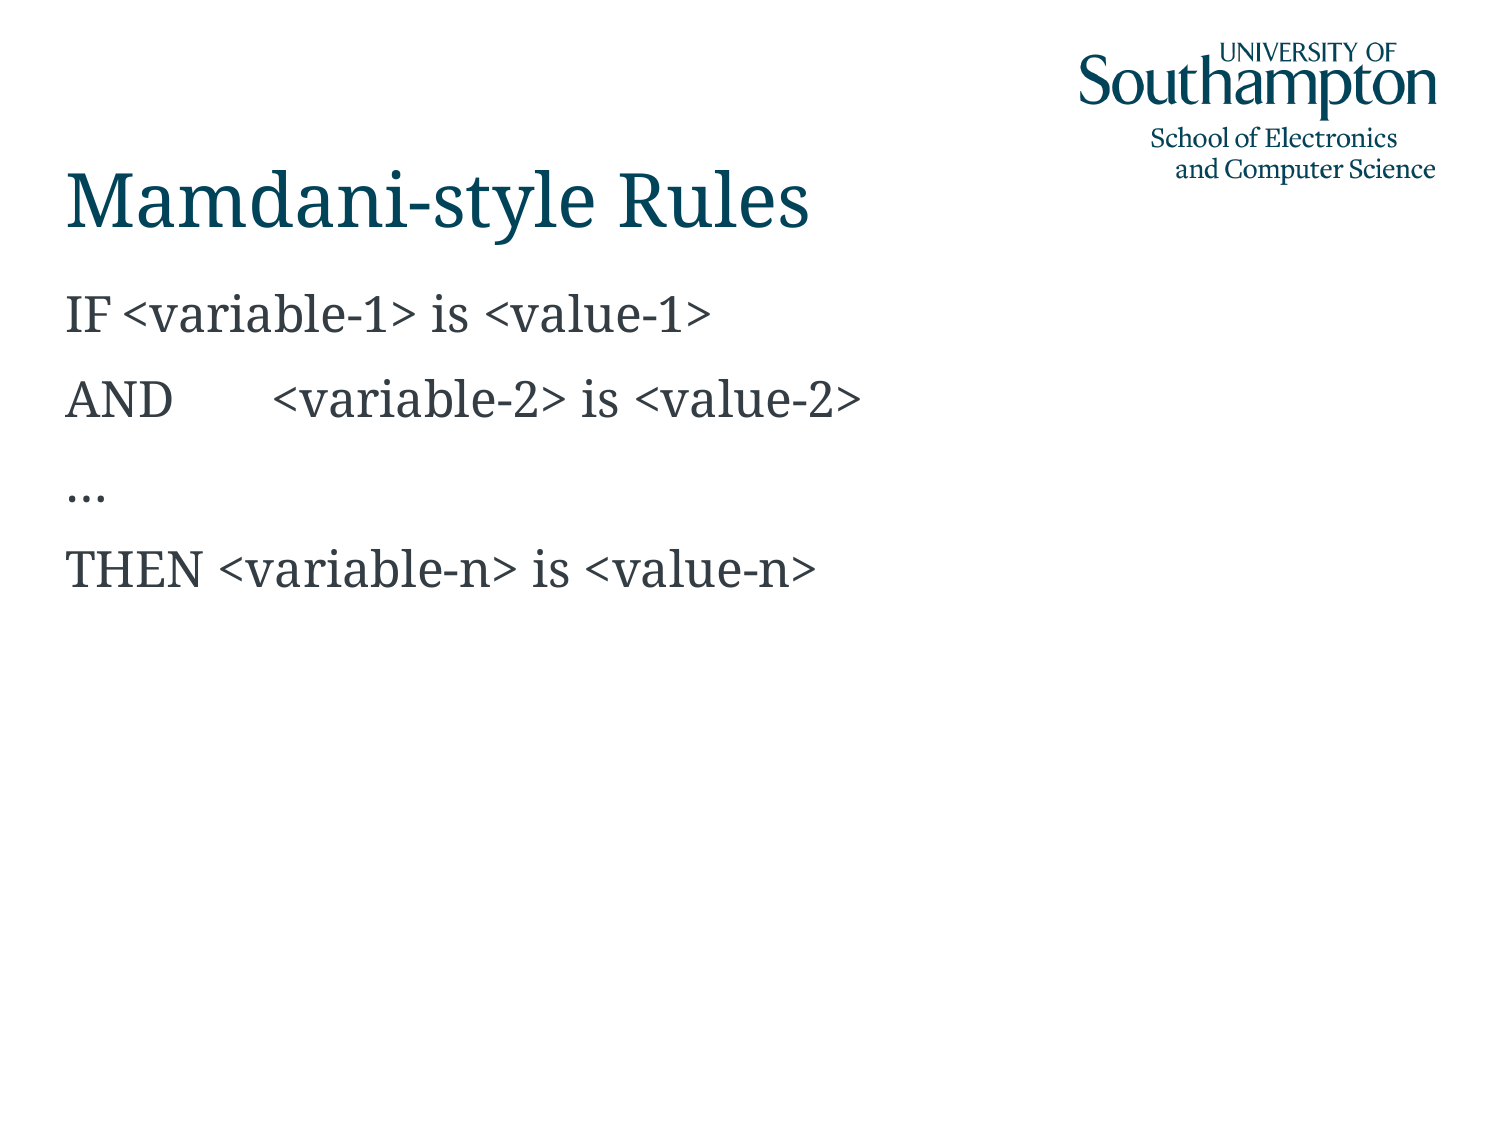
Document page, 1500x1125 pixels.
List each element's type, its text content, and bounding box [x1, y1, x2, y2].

picture [1242, 42, 1251, 53]
title Mamdani-style Rules [50, 149, 1450, 250]
picture [1080, 42, 1437, 149]
picture [1080, 71, 1102, 101]
list IF <variable-1> is <value-1> AND <variable-2> is <value-2> … THEN <variable-n> is <value-n> [50, 275, 1450, 1000]
